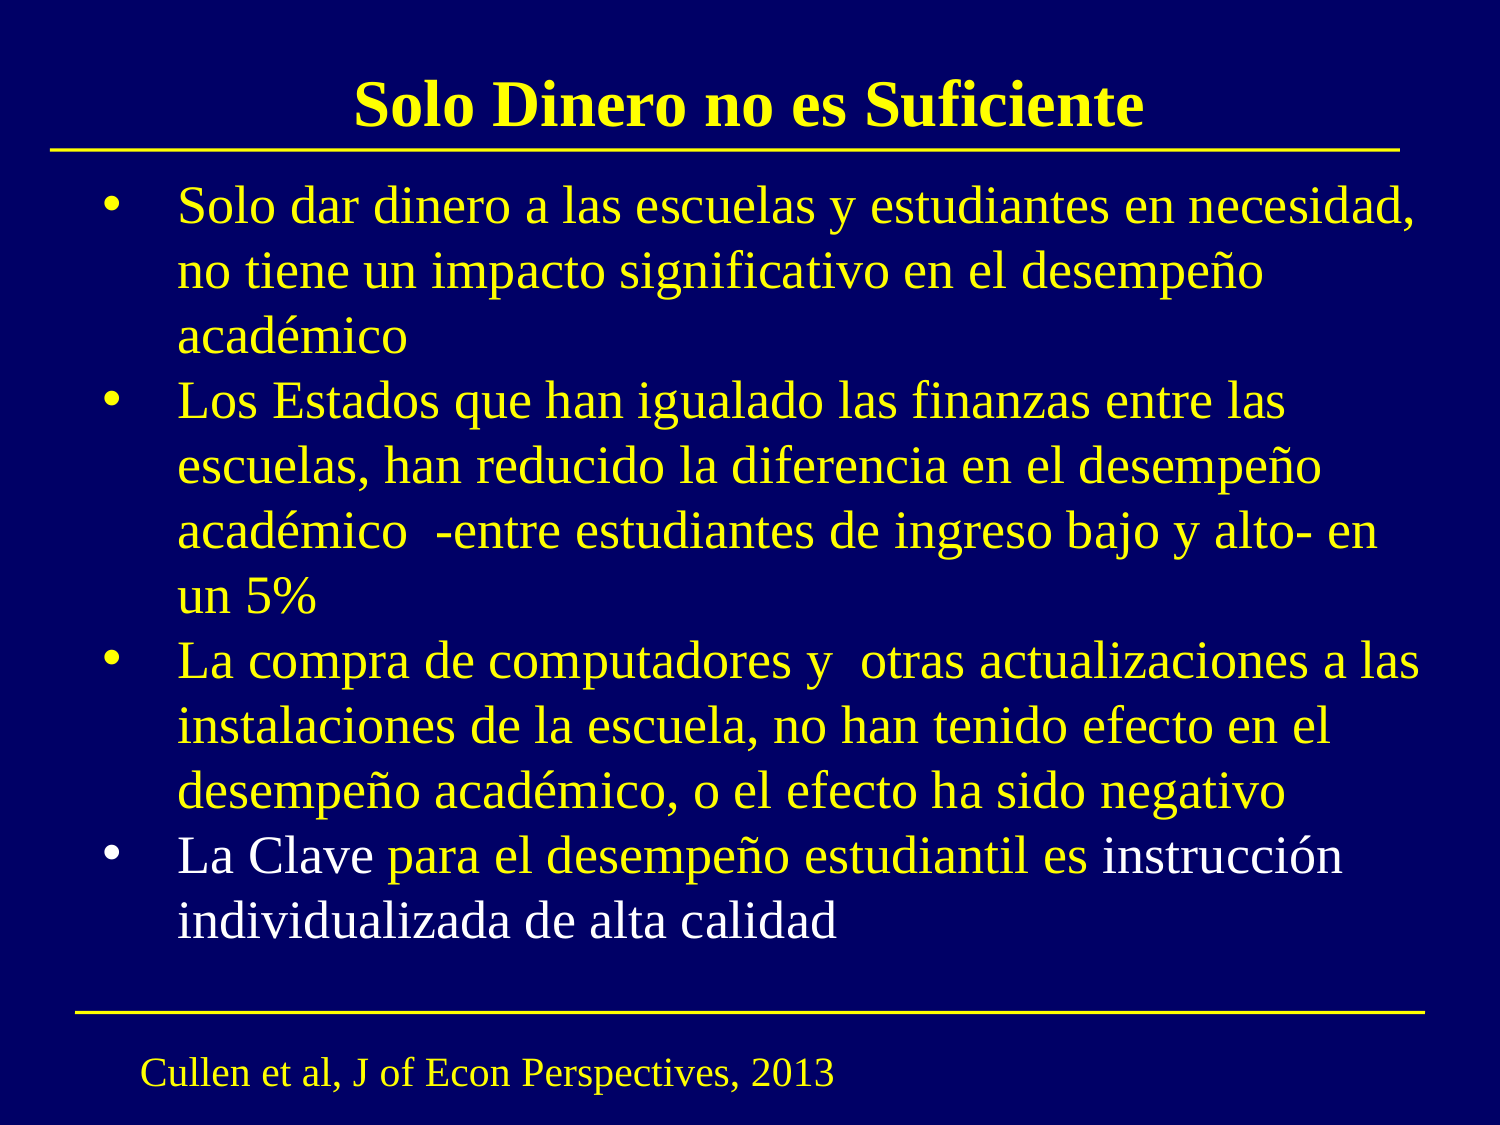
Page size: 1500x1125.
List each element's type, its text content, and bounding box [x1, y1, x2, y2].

text_box Solo dar dinero a las escuelas y estudiantes en necesidad, no tiene un impacto significativo en el desempeño académico Los Estados que han igualado las finanzas entre las escuelas, han reducido la diferencia en el desempeño académico -entre estudiantes de ingreso bajo y alto- en un 5% La compra de computadores y otras actualizaciones a las instalaciones de la escuela, no han tenido efecto en el desempeño académico, o el efecto ha sido negativo La Clave para el desempeño estudiantil es instrucción individualizada de alta calidad [87, 162, 1450, 1027]
text_box Cullen et al, J of Econ Perspectives, 2013 [125, 1037, 1200, 1103]
title Solo Dinero no es Suficiente [112, 49, 1388, 150]
